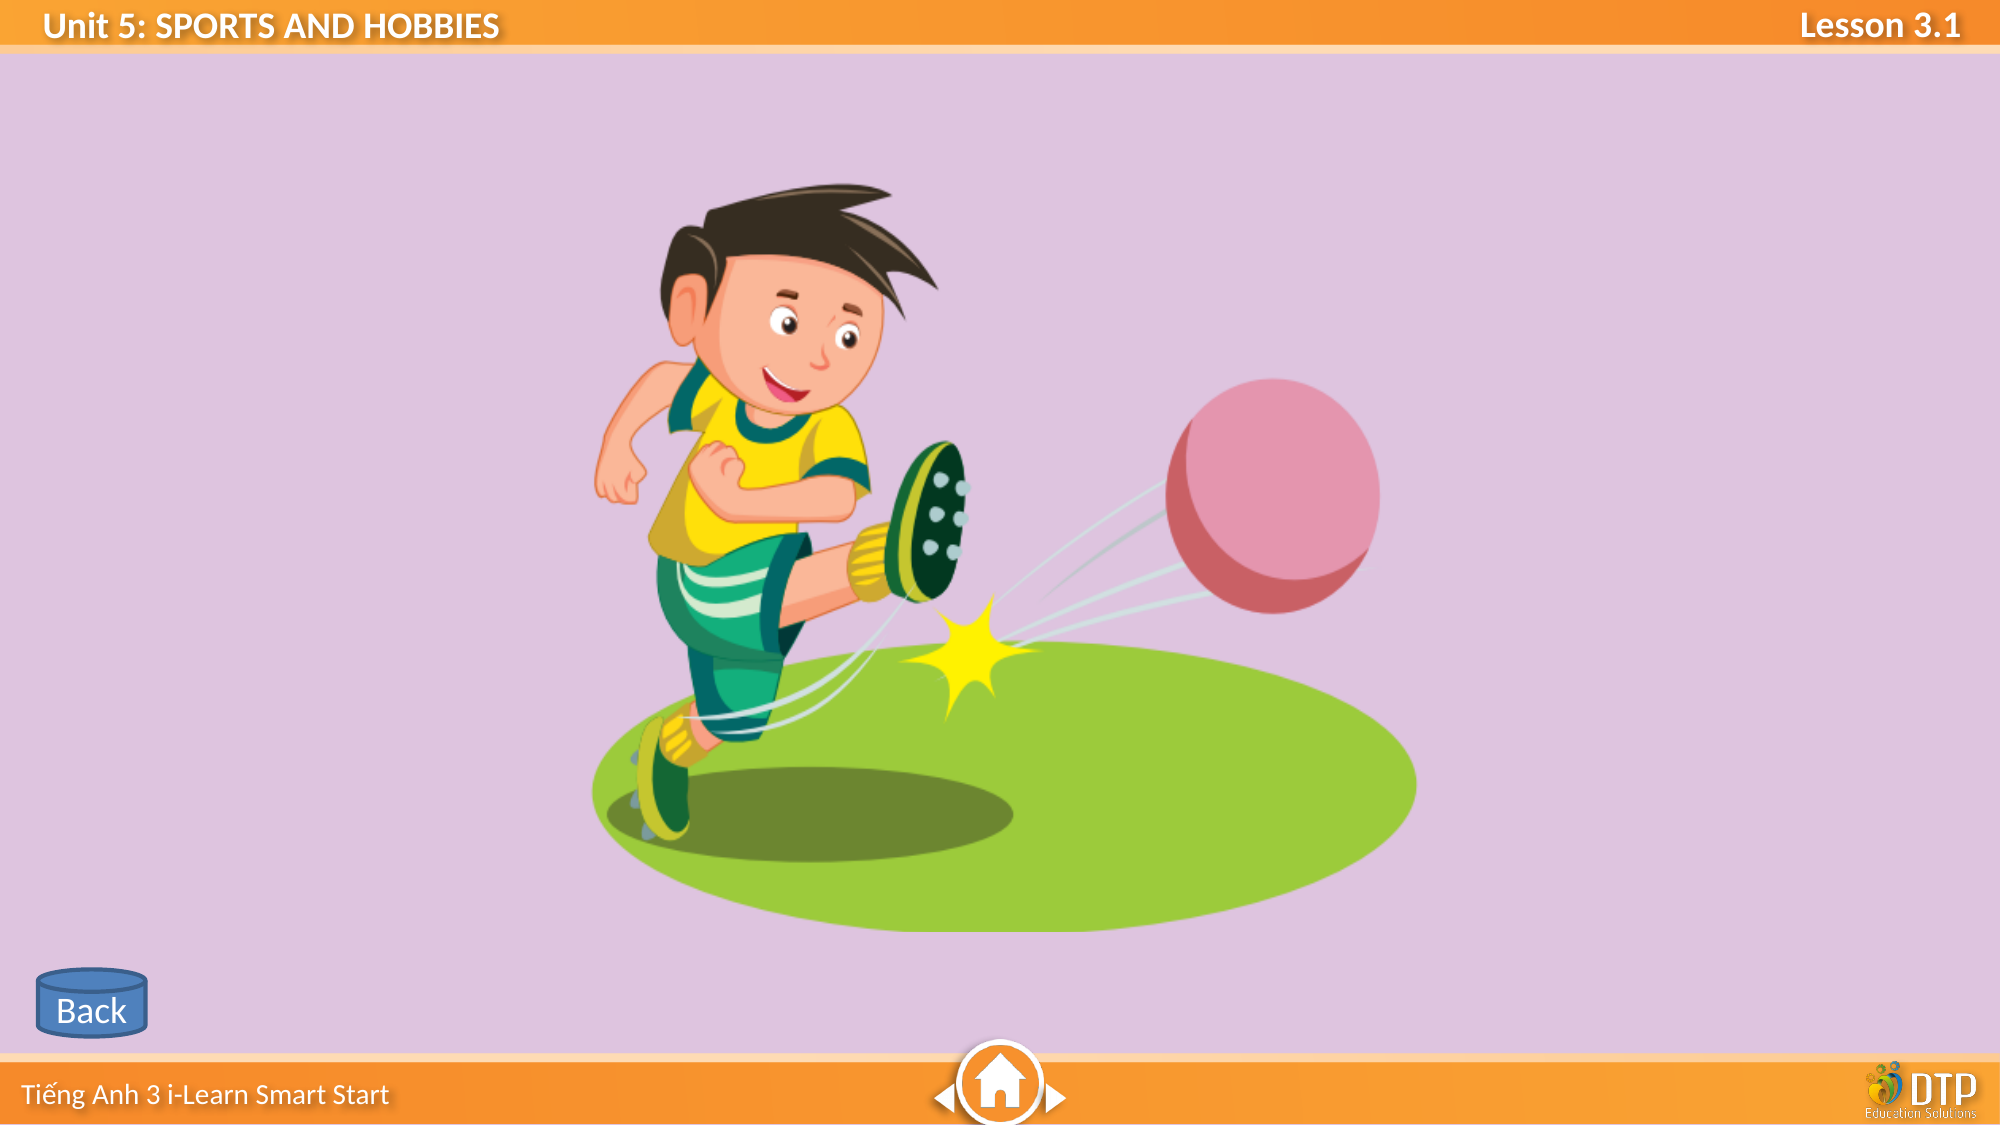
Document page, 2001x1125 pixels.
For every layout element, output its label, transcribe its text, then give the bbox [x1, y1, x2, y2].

picture [0, 0, 2000, 1125]
text_box Back [35, 967, 148, 1039]
